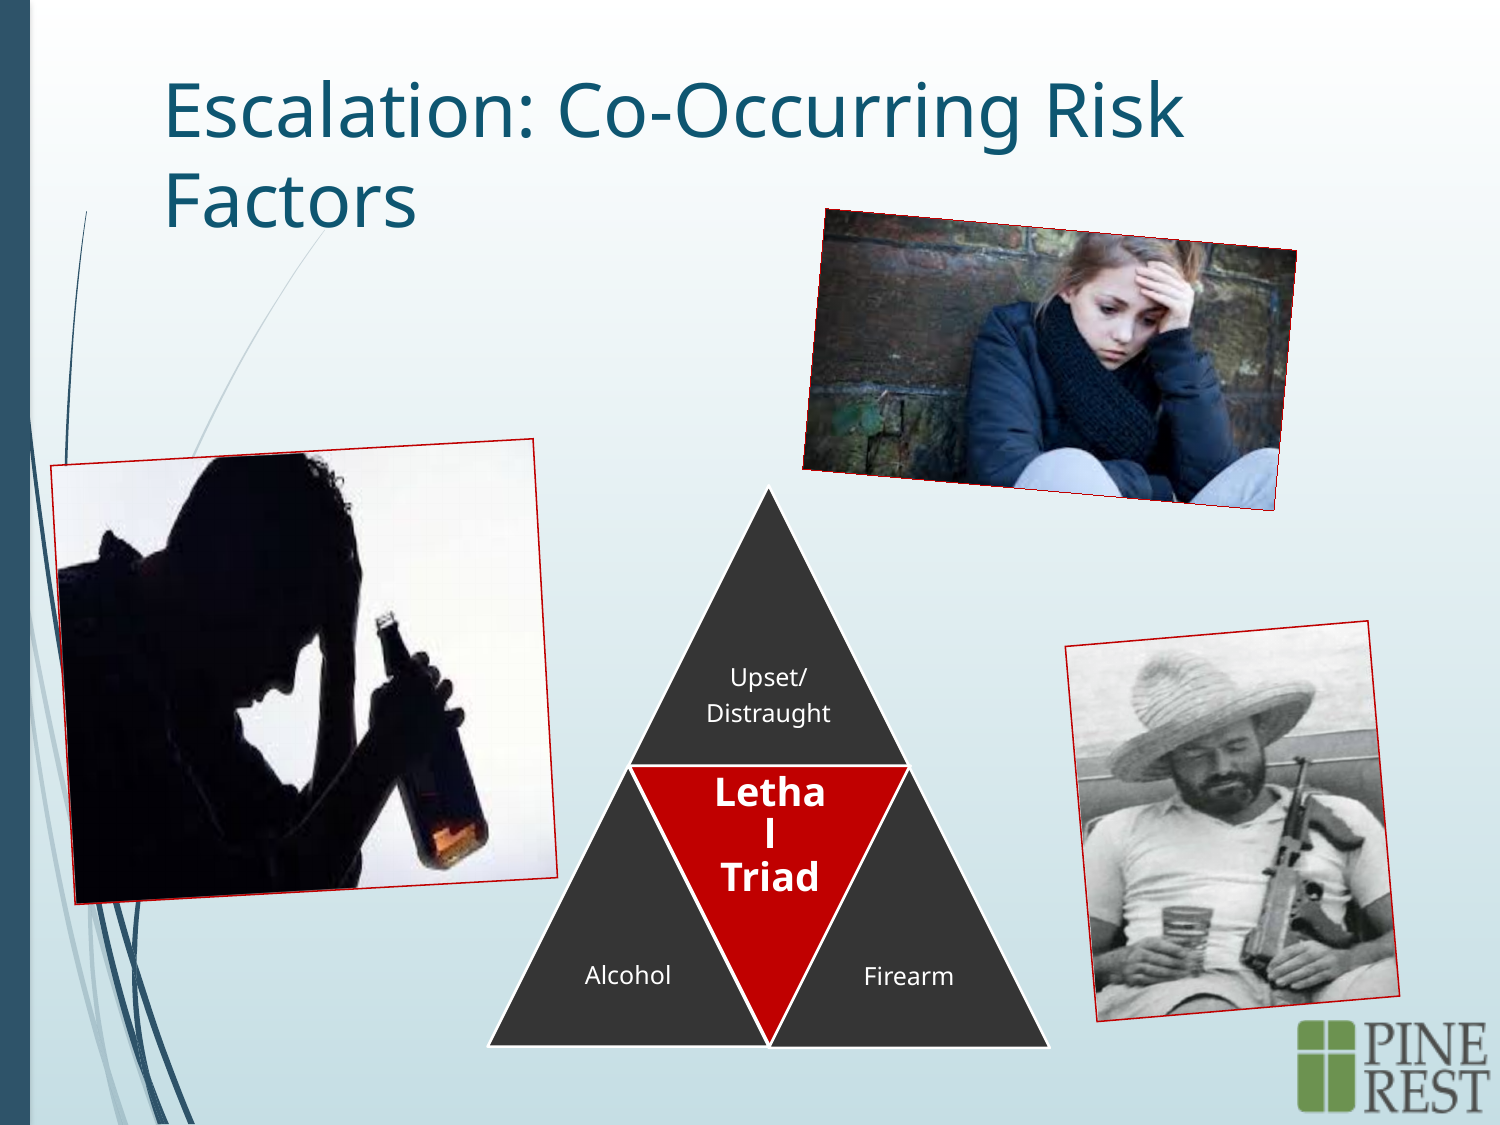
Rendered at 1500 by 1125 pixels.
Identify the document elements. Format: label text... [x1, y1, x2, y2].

picture [807, 209, 1296, 510]
picture [76, 891, 281, 903]
text_box [1055, 568, 1092, 688]
title Escalation: Co-Occurring Risk Factors [146, 55, 1228, 266]
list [487, 428, 1051, 1092]
picture [52, 467, 63, 645]
picture [1067, 622, 1398, 1020]
picture [1297, 1020, 1500, 1115]
picture [342, 443, 487, 452]
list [63, 452, 546, 891]
